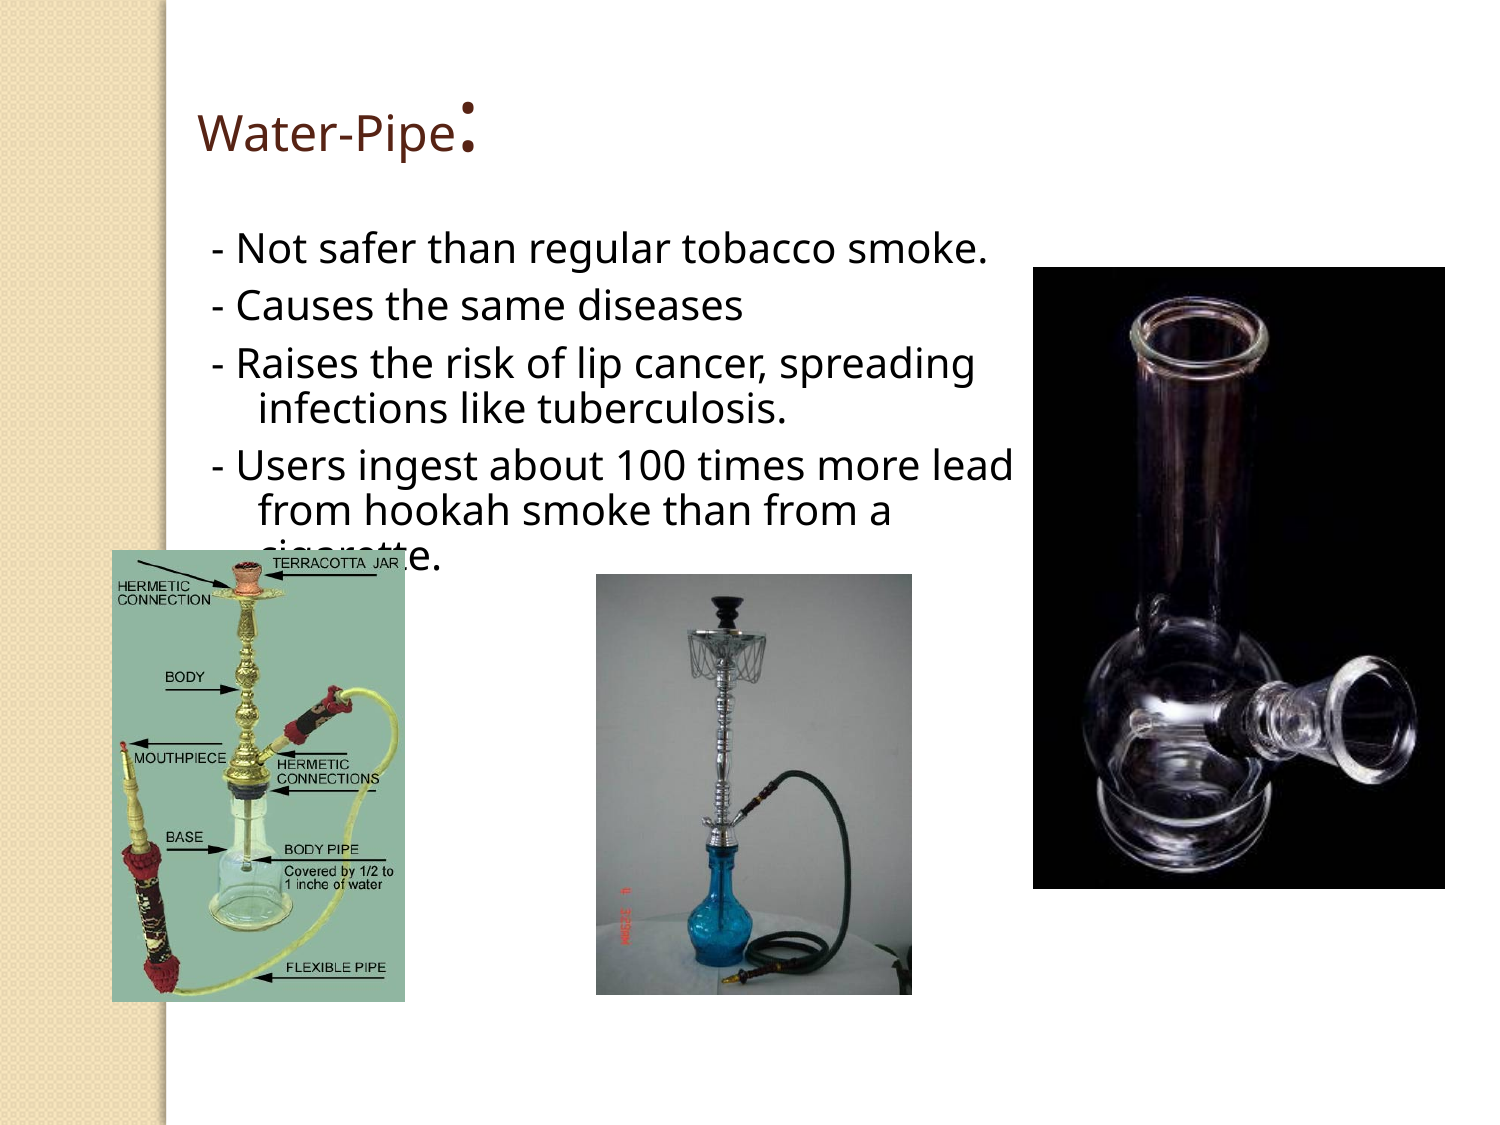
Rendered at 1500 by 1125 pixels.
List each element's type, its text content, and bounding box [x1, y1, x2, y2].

text_box Water-Pipe: [183, 54, 809, 197]
picture [111, 550, 406, 1002]
picture [596, 574, 913, 996]
picture [1033, 266, 1445, 890]
text_box - Not safer than regular tobacco smoke. - Causes the same diseases - Raises the risk of lip cancer, spreading infections like tuberculosis. - Users ingest about 100 times more lead from hookah smoke than from a cigarette. [183, 219, 1046, 899]
